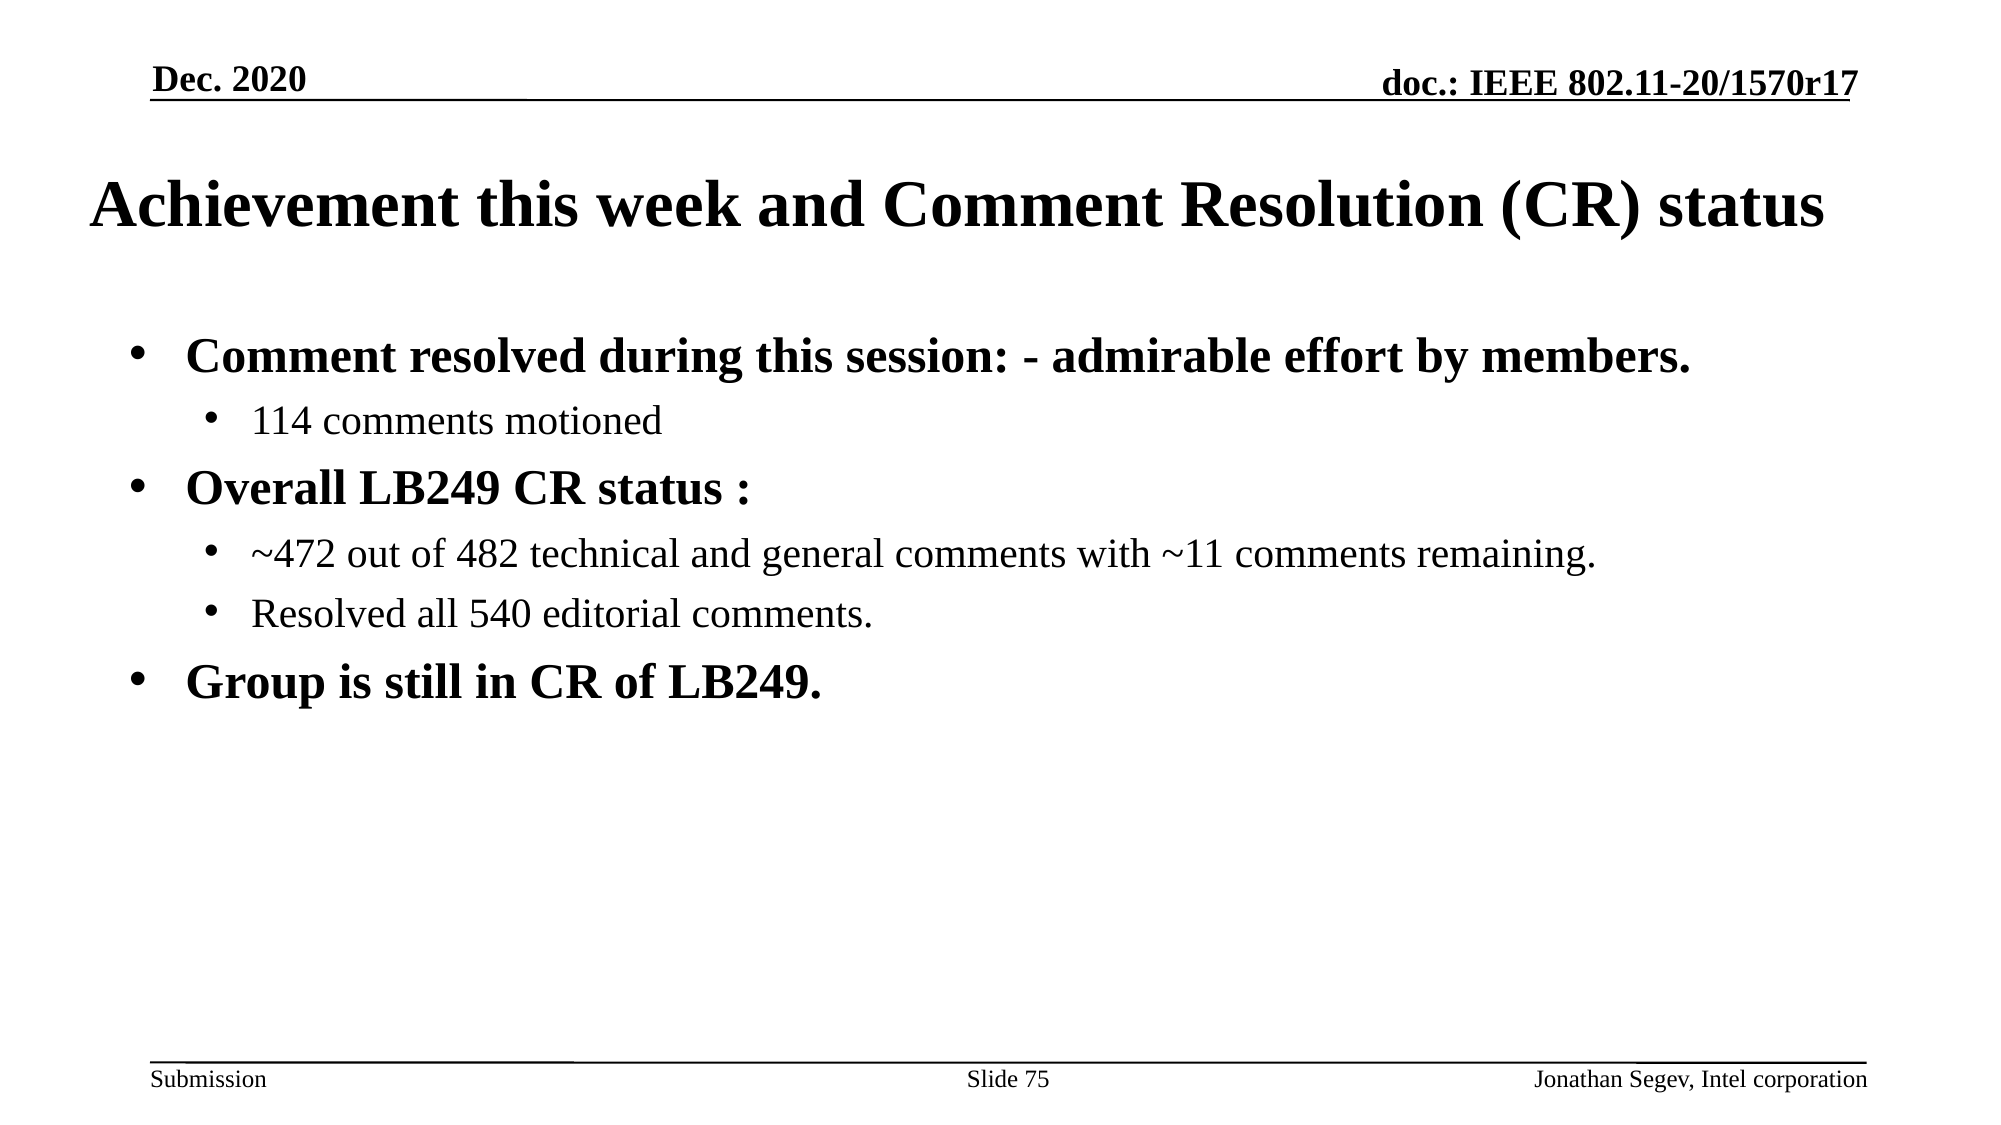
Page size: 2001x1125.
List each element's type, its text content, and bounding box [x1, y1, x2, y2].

footer Jonathan Segev, Intel corporation [1171, 1061, 1869, 1093]
title Achievement this week and Comment Resolution (CR) status [66, 112, 1850, 288]
slide_number Slide 75 [950, 1061, 1067, 1123]
list Comment resolved during this session: - admirable effort by members. 114 comments motioned Overall LB249 CR status : ~472 out of 482 technical and general comments with ~11 comments remaining. Resolved all 540 editorial comments. Group is still in CR of LB249. [113, 314, 1814, 990]
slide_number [152, 54, 563, 100]
